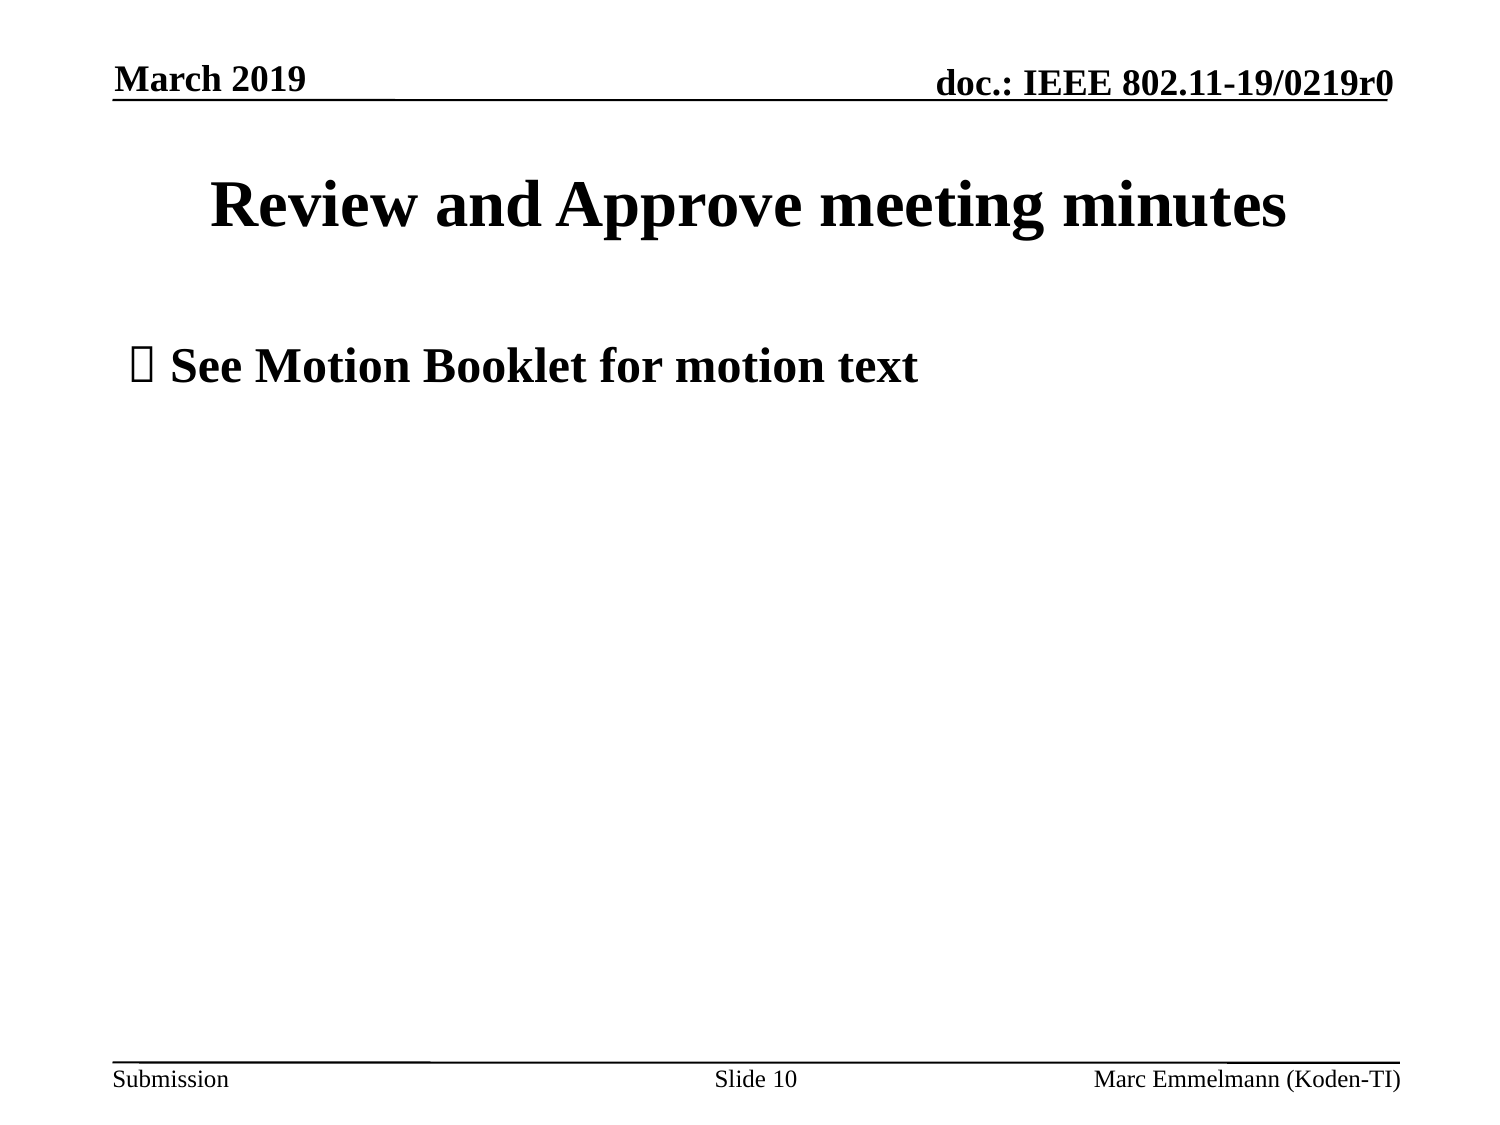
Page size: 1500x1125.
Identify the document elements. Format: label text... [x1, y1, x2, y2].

slide_number Slide 10 [712, 1061, 800, 1123]
title Review and Approve meeting minutes [112, 112, 1388, 288]
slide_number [114, 54, 423, 100]
footer Marc Emmelmann (Koden-TI) [878, 1061, 1402, 1093]
list  See Motion Booklet for motion text [112, 324, 1388, 1000]
